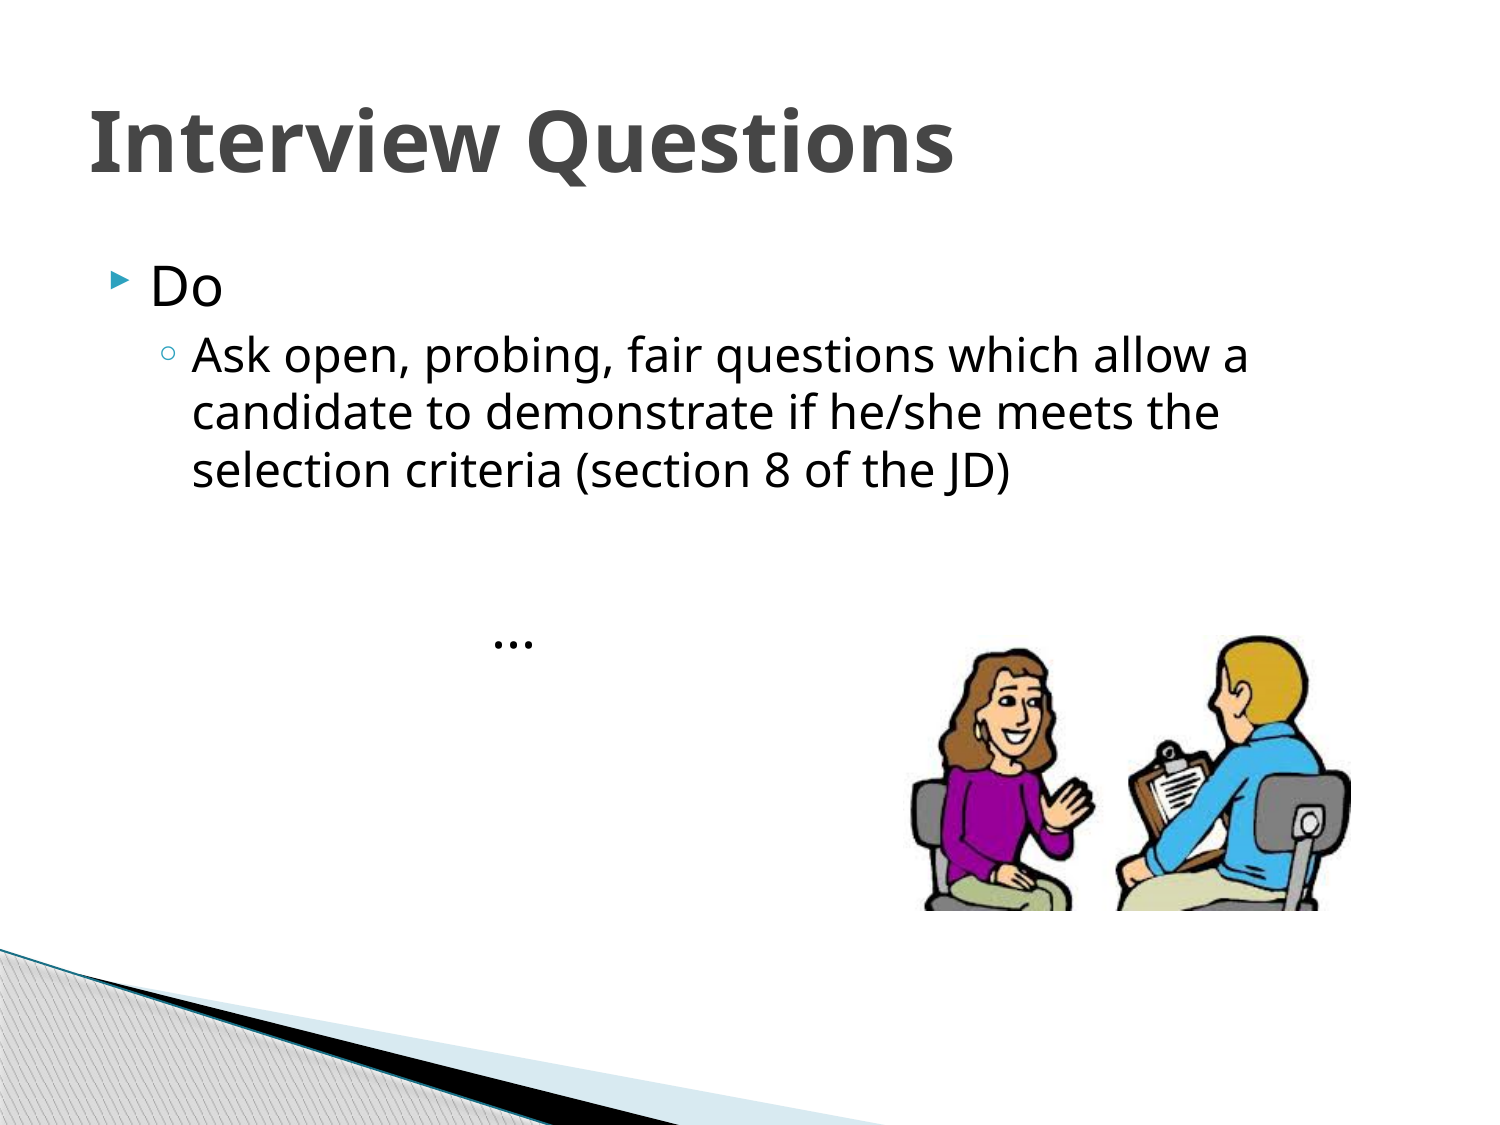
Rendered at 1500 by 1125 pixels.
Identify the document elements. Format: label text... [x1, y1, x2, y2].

list Do Ask open, probing, fair questions which allow a candidate to demonstrate if he/she meets the selection criteria (section 8 of the JD) ... [75, 243, 1425, 986]
title Interview Questions [75, 45, 1425, 233]
picture [903, 634, 1351, 911]
